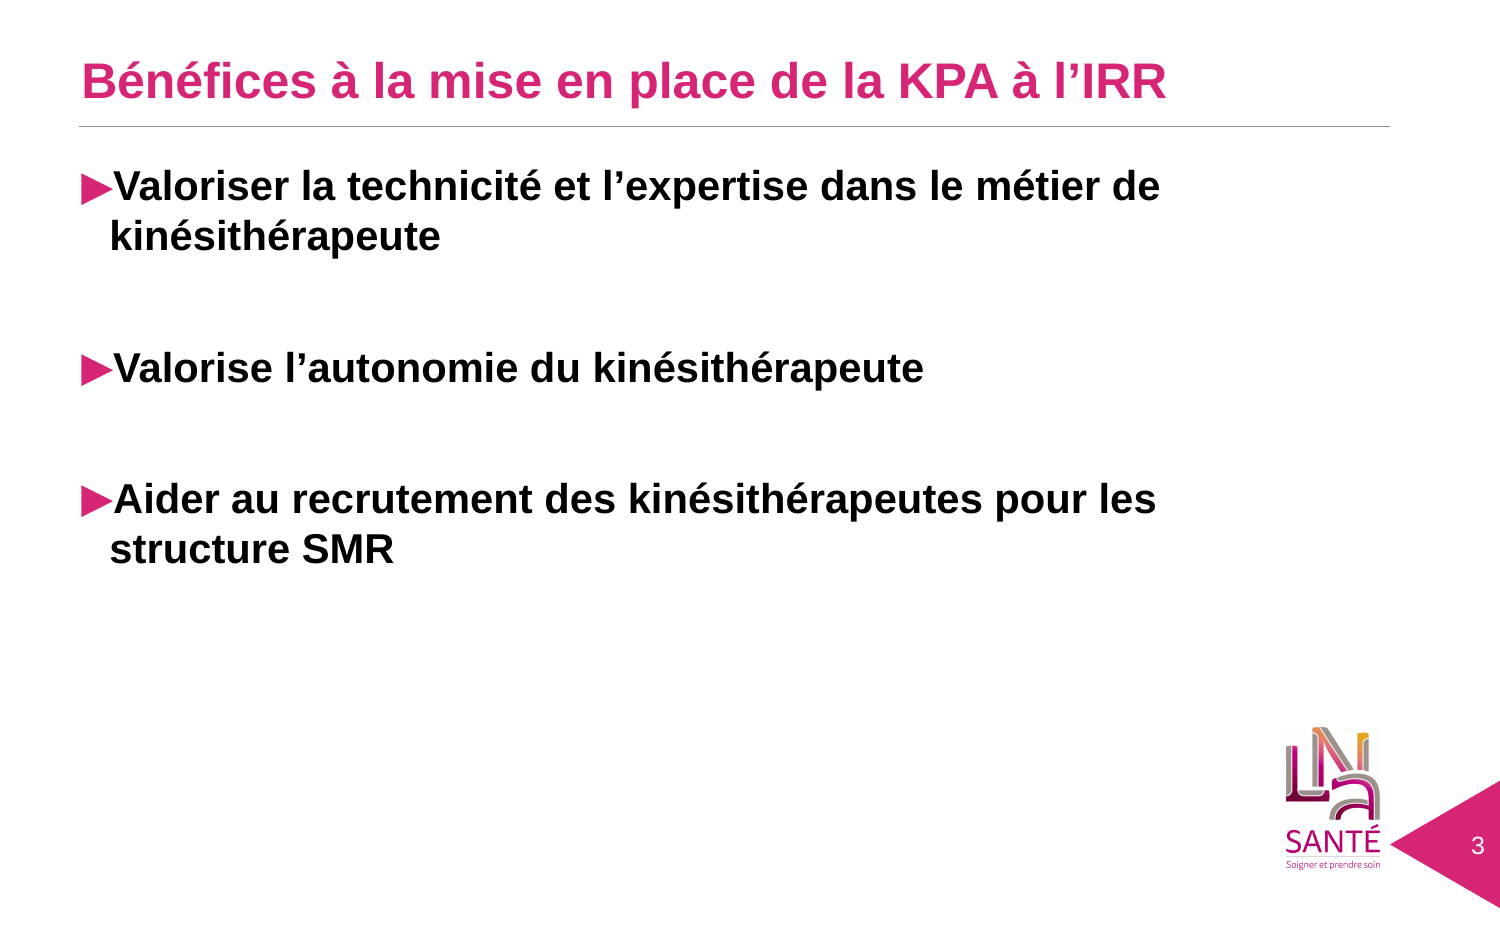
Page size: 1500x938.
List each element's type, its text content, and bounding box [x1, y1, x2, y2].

slide_number 3 [1354, 819, 1500, 870]
list Valoriser la technicité et l’expertise dans le métier de kinésithérapeute Valorise l’autonomie du kinésithérapeute Aider au recrutement des kinésithérapeutes pour les structure SMR [66, 151, 1354, 870]
picture [1354, 727, 1380, 819]
title Bénéfices à la mise en place de la KPA à l’IRR [66, 53, 1360, 113]
